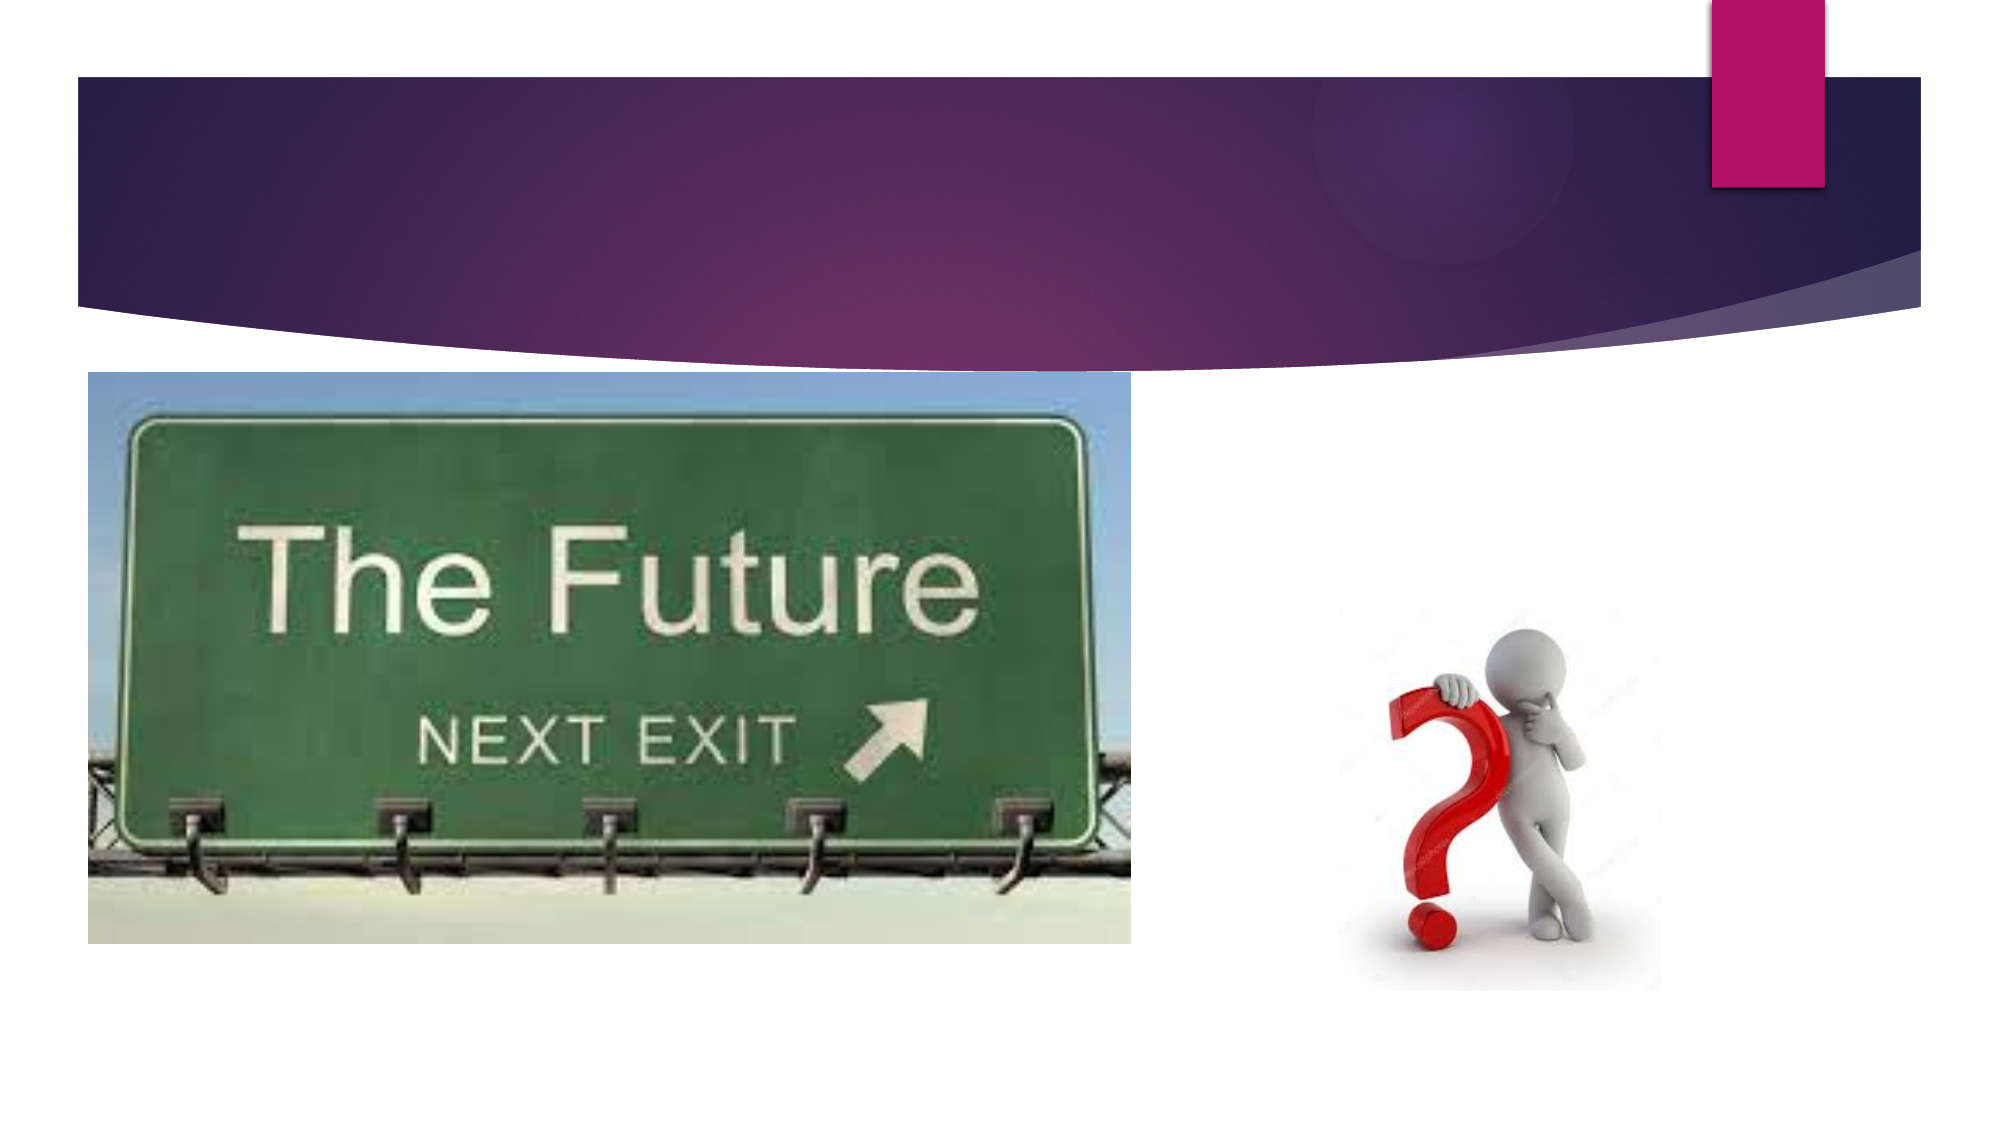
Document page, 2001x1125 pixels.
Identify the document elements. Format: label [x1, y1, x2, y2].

picture [1337, 608, 1662, 991]
picture [87, 372, 1131, 945]
